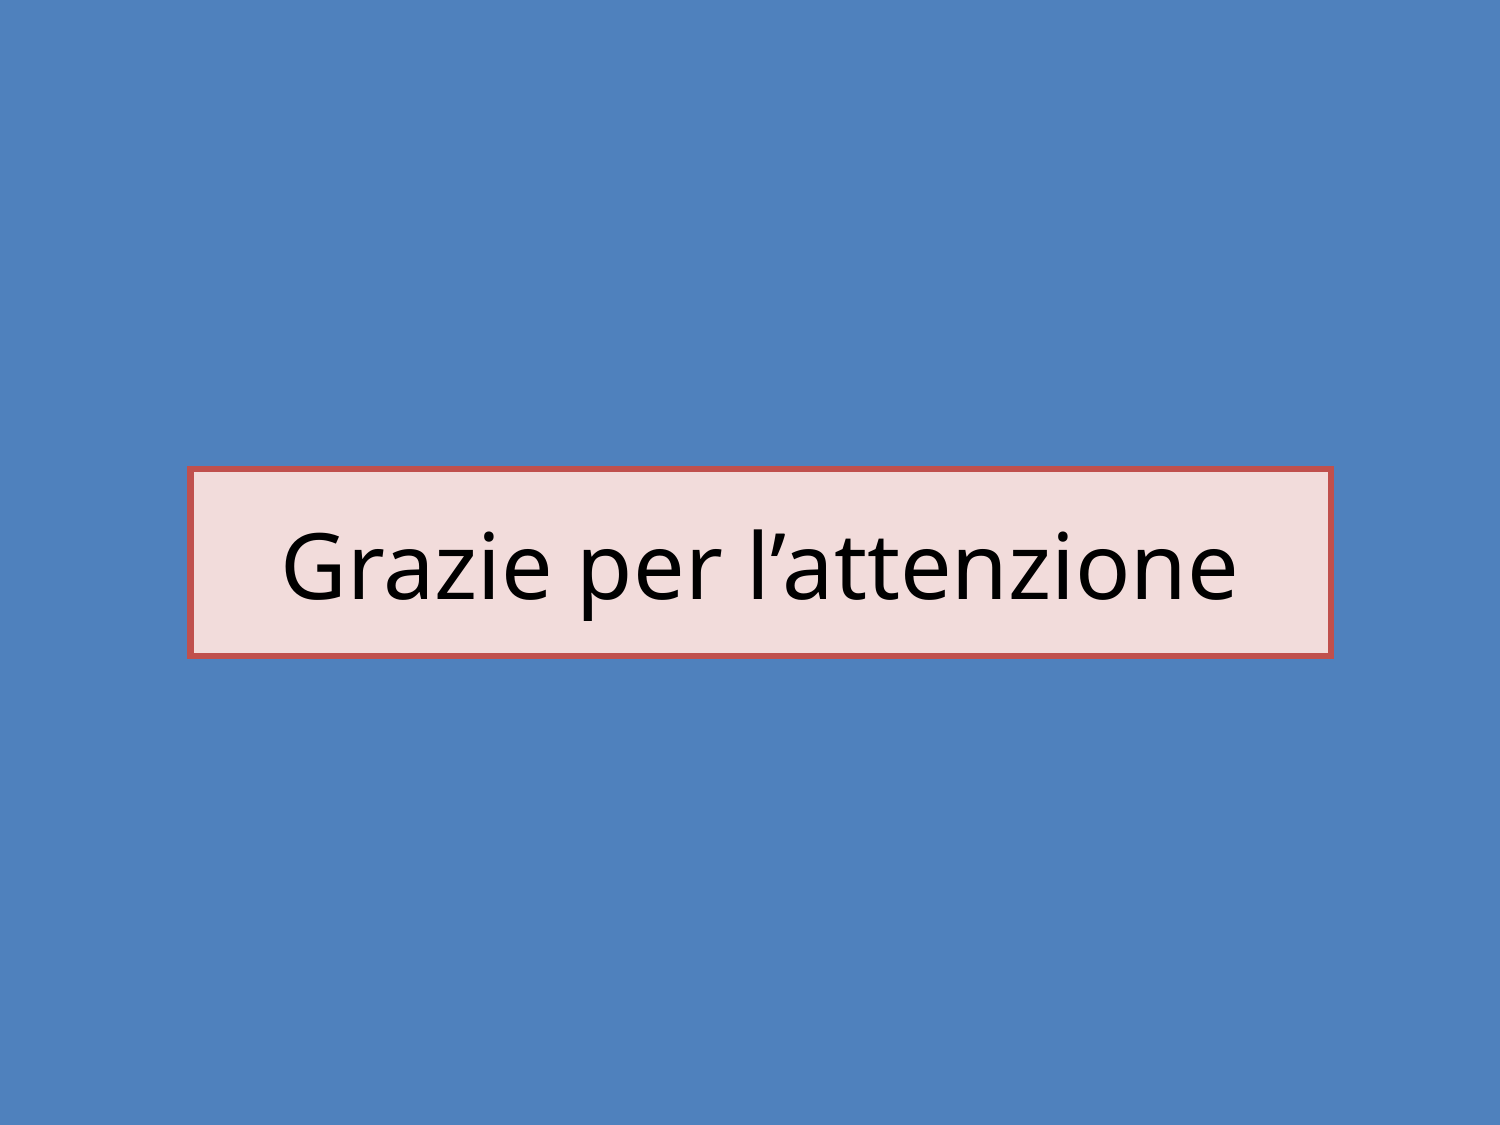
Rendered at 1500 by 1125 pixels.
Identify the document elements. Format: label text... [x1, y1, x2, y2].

title Grazie per l’attenzione [188, 467, 1333, 658]
